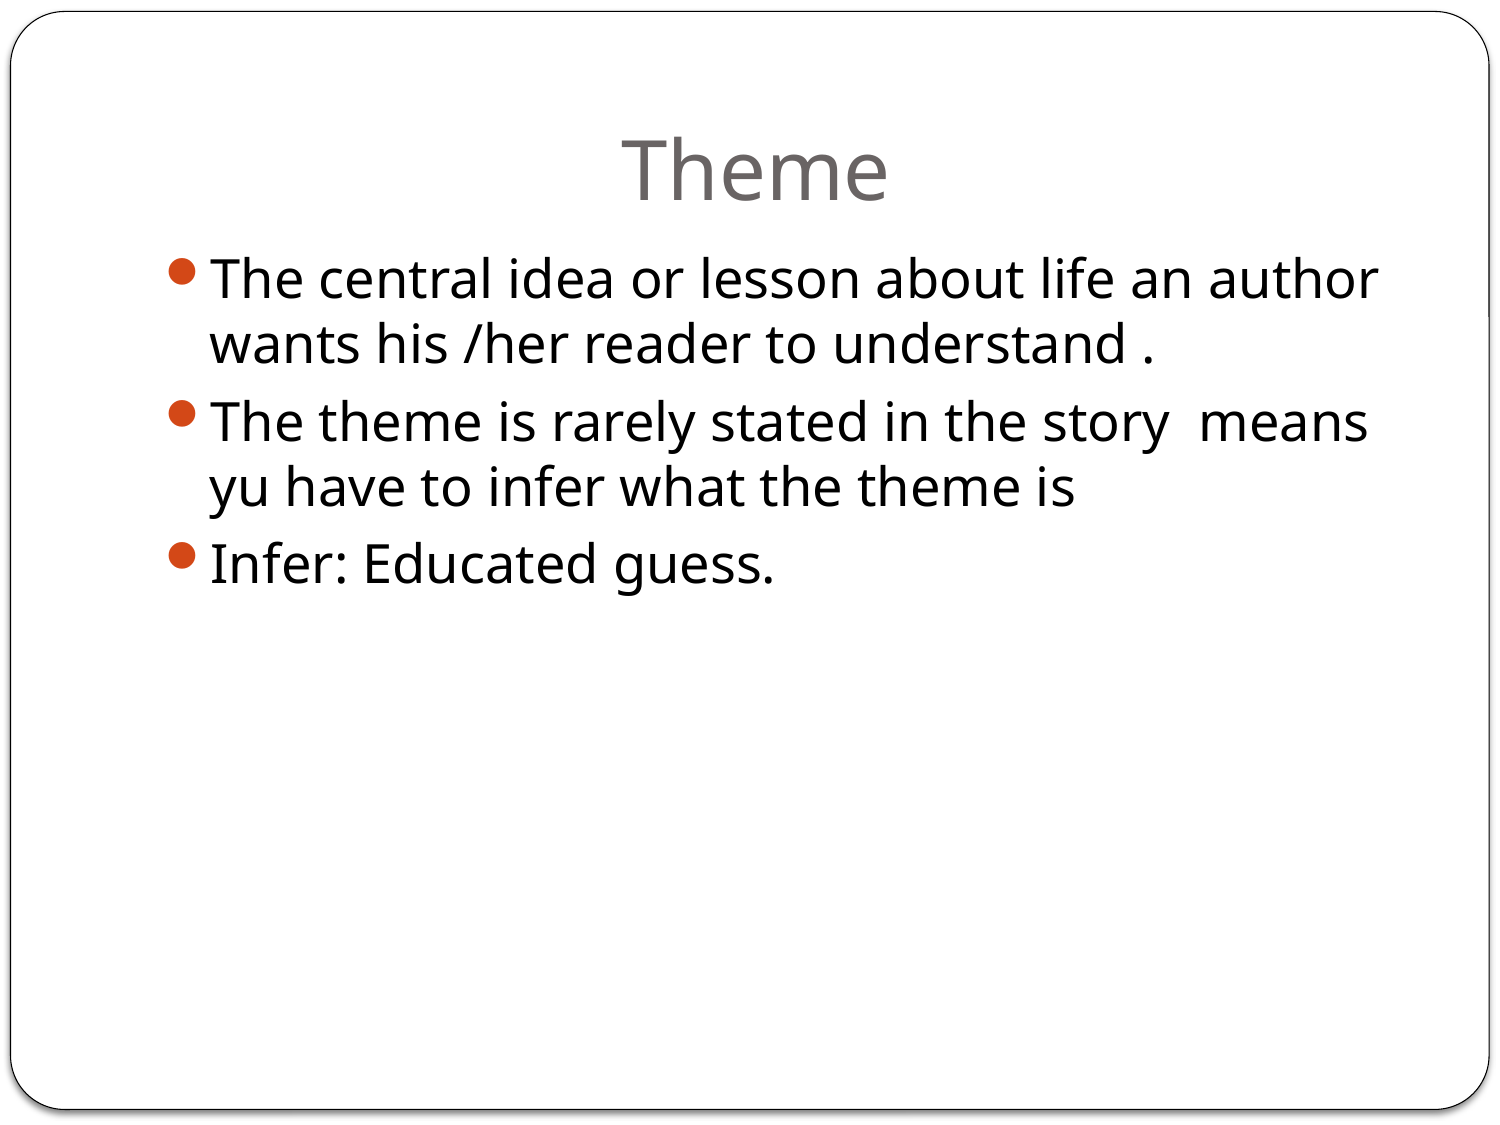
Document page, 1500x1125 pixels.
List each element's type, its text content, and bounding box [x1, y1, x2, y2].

title Theme [150, 45, 1425, 233]
list The central idea or lesson about life an author wants his /her reader to understand . The theme is rarely stated in the story means yu have to infer what the theme is Infer: Educated guess. [150, 237, 1425, 988]
